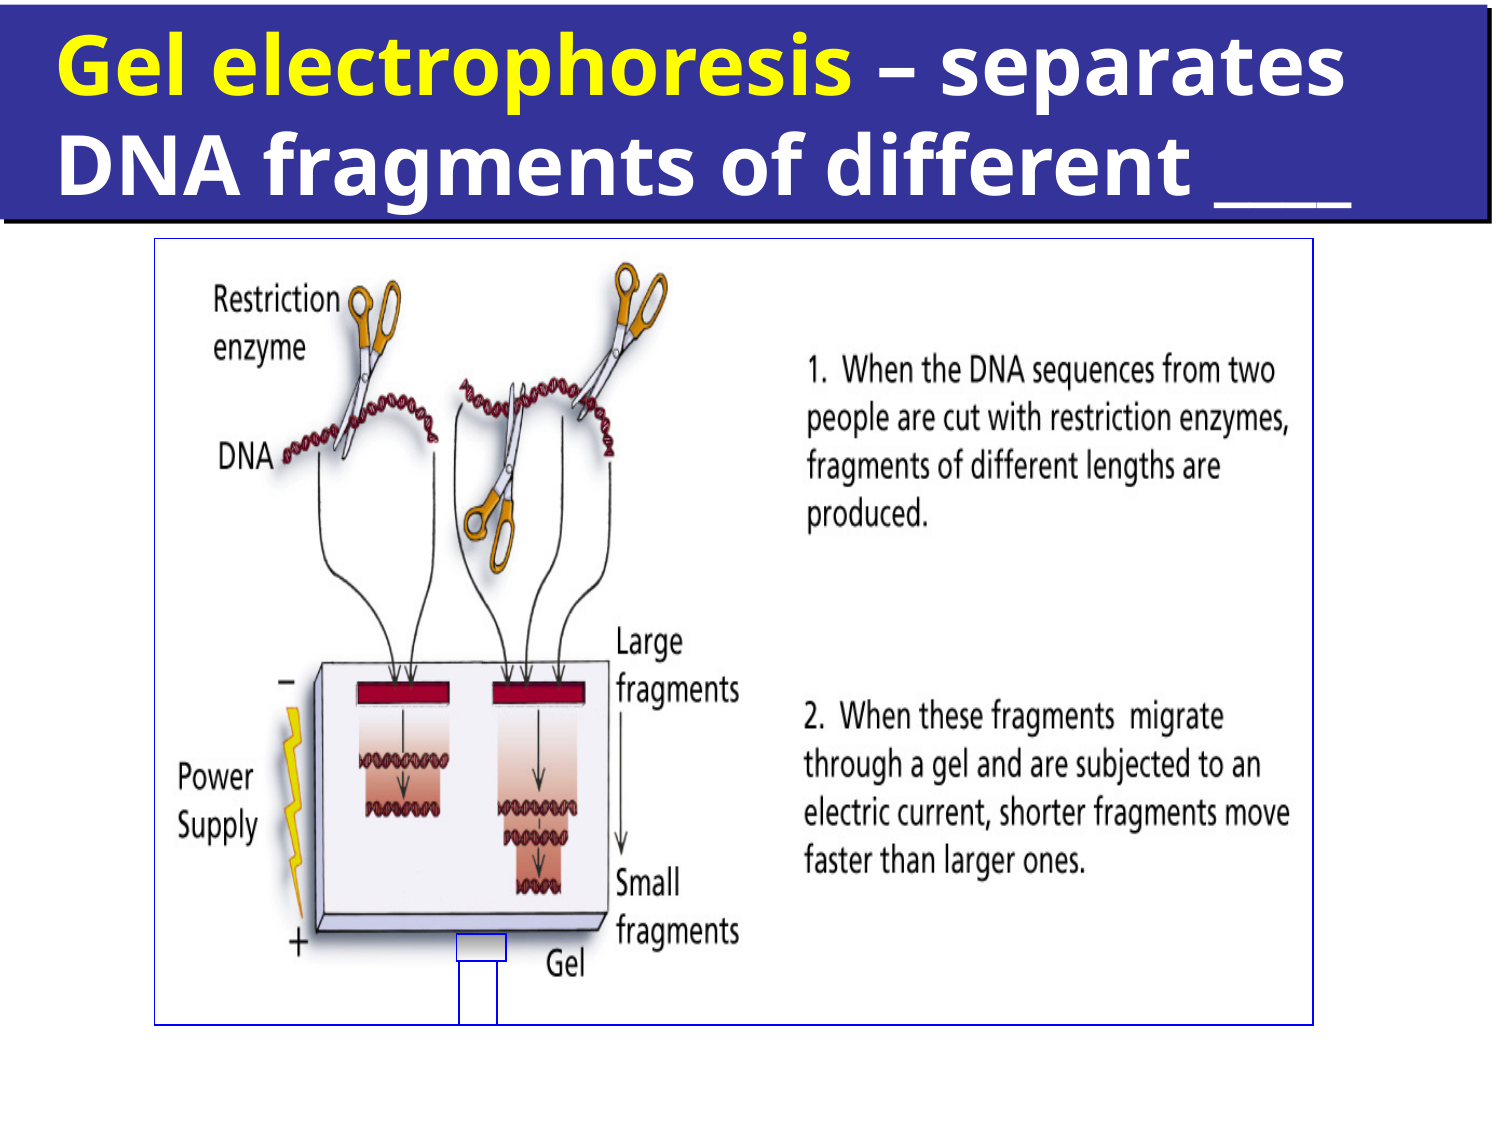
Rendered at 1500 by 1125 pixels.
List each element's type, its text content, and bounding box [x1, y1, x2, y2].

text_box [154, 239, 1313, 1026]
text_box Gel electrophoresis – separates DNA fragments of different ____ [0, 4, 1488, 220]
